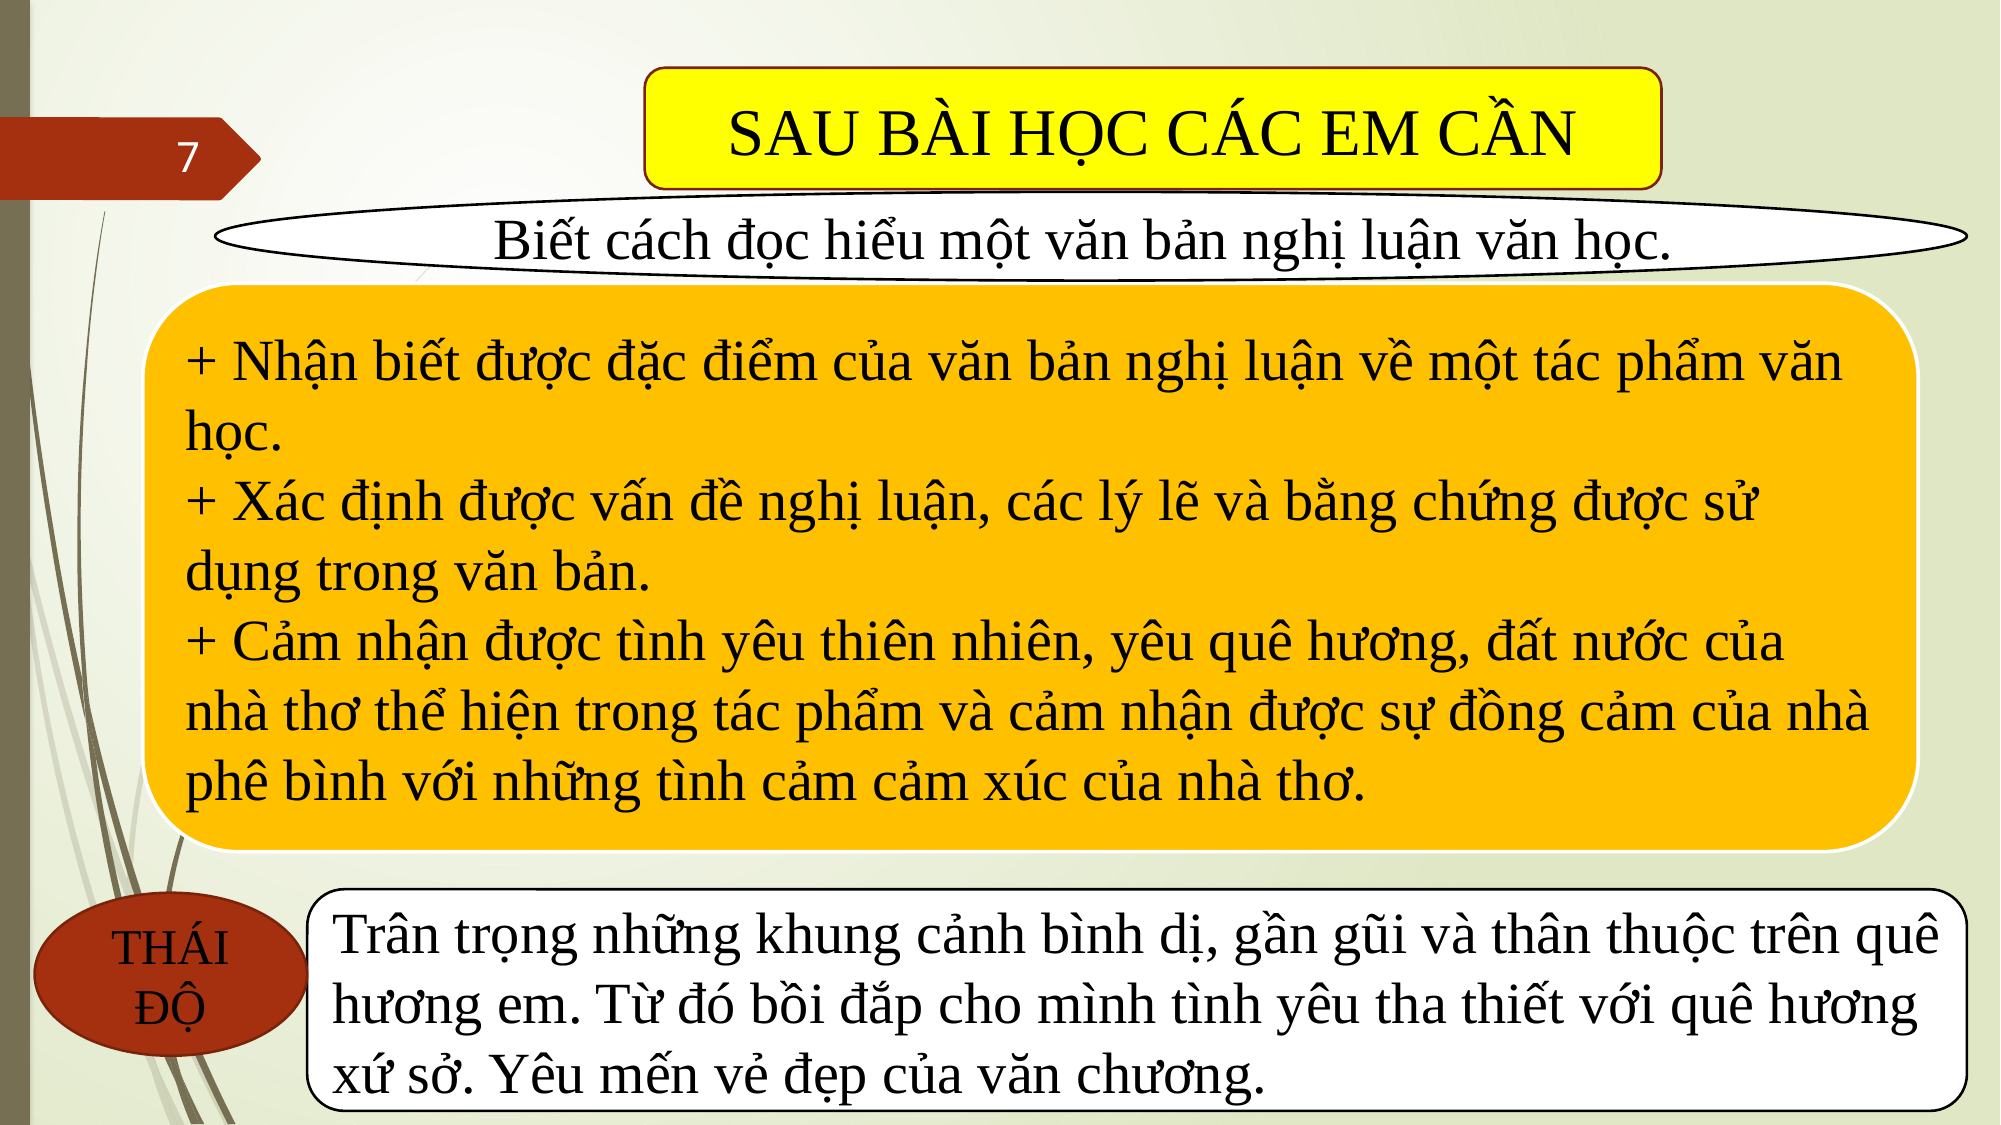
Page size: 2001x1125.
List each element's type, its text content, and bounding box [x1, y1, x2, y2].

text_box + Nhận biết được đặc điểm của văn bản nghị luận về một tác phẩm văn học. + Xác định được vấn đề nghị luận, các lý lẽ và bằng chứng được sử dụng trong văn bản. + Cảm nhận được tình yêu thiên nhiên, yêu quê hương, đất nước của nhà thơ thể hiện trong tác phẩm và cảm nhận được sự đồng cảm của nhà phê bình với những tình cảm cảm xúc của nhà thơ. [140, 281, 1921, 854]
text_box THÁI ĐỘ [33, 891, 309, 1058]
text_box Biết cách đọc hiểu một văn bản nghị luận văn học. [213, 190, 1969, 282]
text_box Trân trọng những khung cảnh bình dị, gần gũi và thân thuộc trên quê hương em. Từ đó bồi đắp cho mình tình yêu tha thiết với quê hương xứ sở. Yêu mến vẻ đẹp của văn chương. [305, 887, 1969, 1113]
slide_number 7 [87, 129, 216, 190]
text_box SAU BÀI HỌC CÁC EM CẦN [643, 66, 1663, 191]
